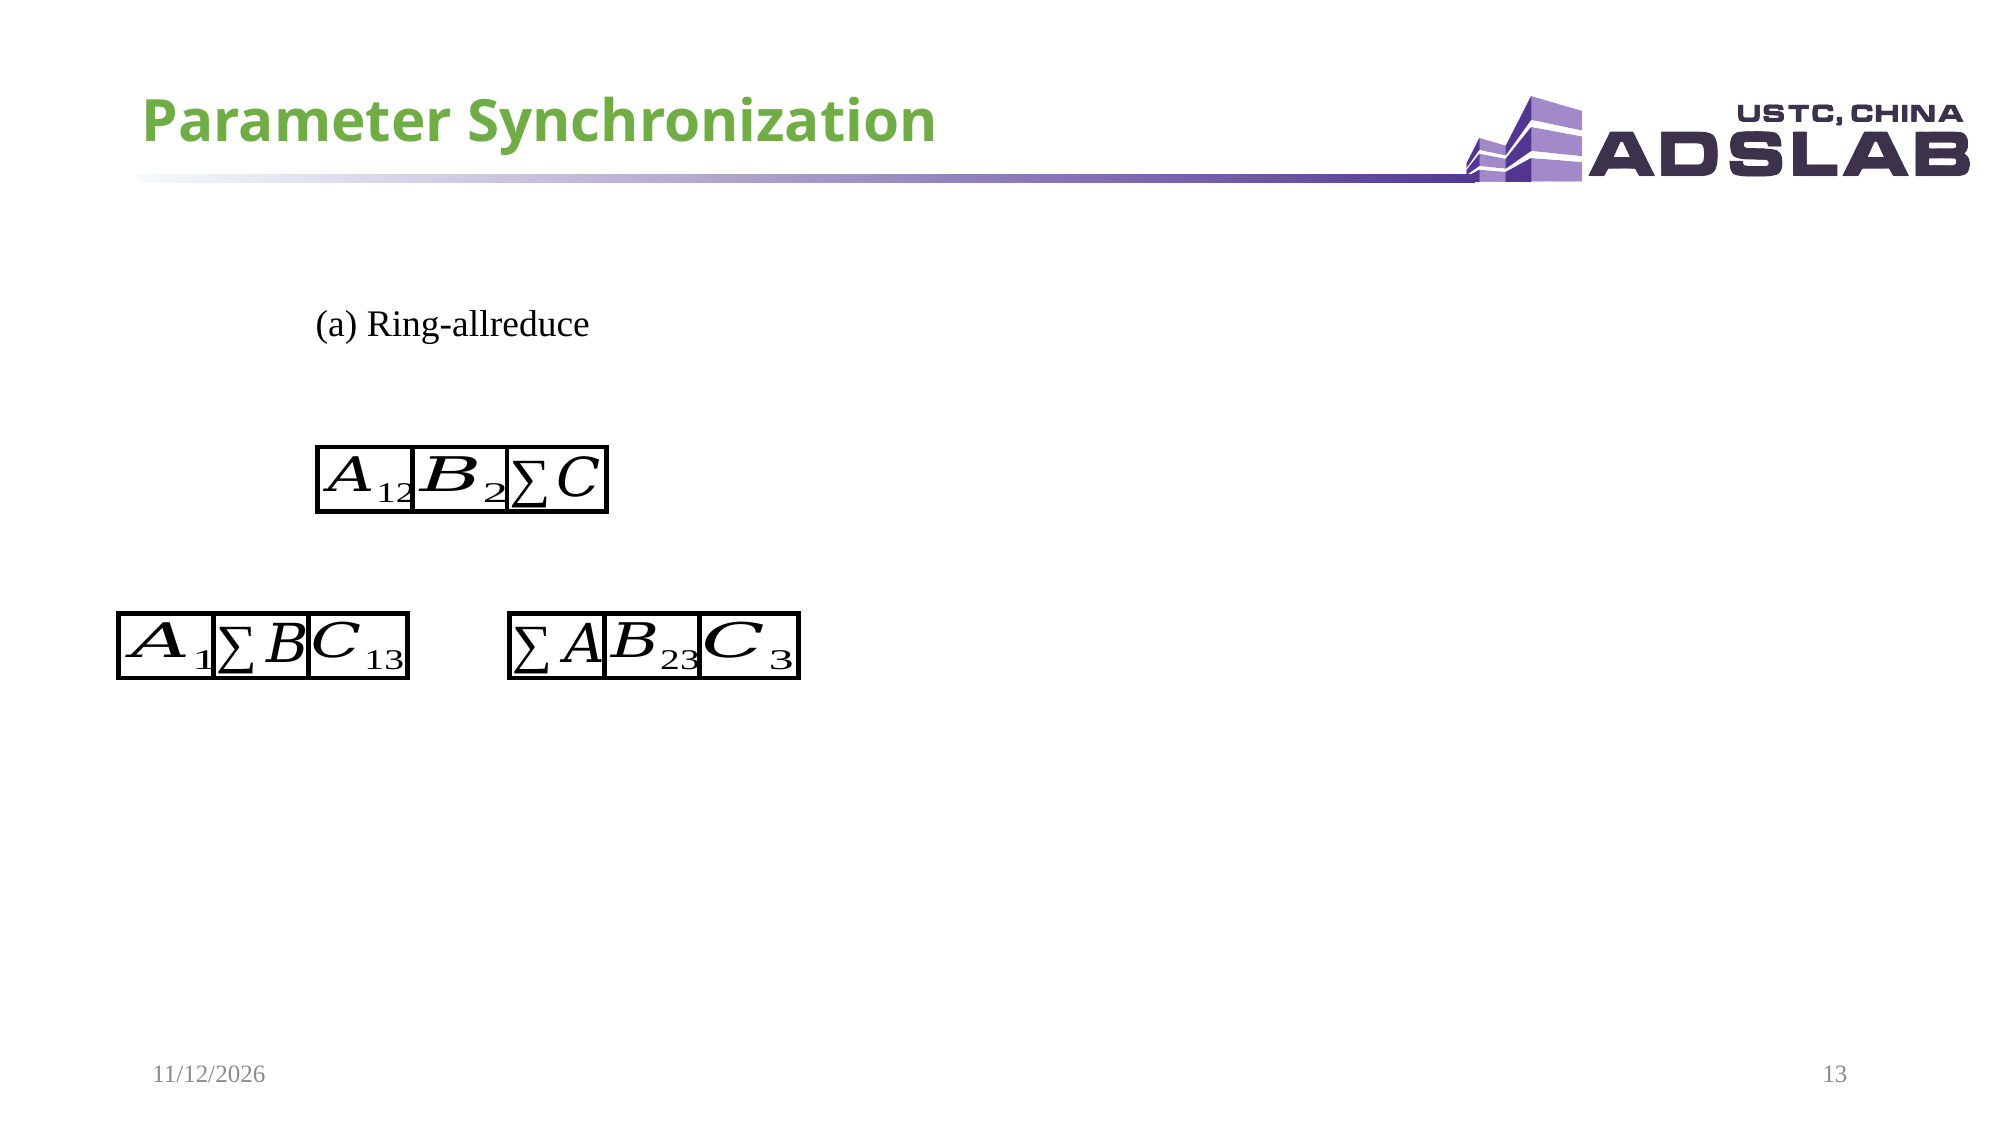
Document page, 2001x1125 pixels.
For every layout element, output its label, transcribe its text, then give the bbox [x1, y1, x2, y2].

text_box Parameter Synchronization [0, 76, 1228, 161]
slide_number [137, 1042, 588, 1103]
text_box (a) Ring-allreduce [300, 291, 606, 352]
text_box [120, 615, 406, 676]
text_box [511, 615, 797, 676]
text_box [319, 449, 605, 510]
picture [1459, 93, 1976, 183]
